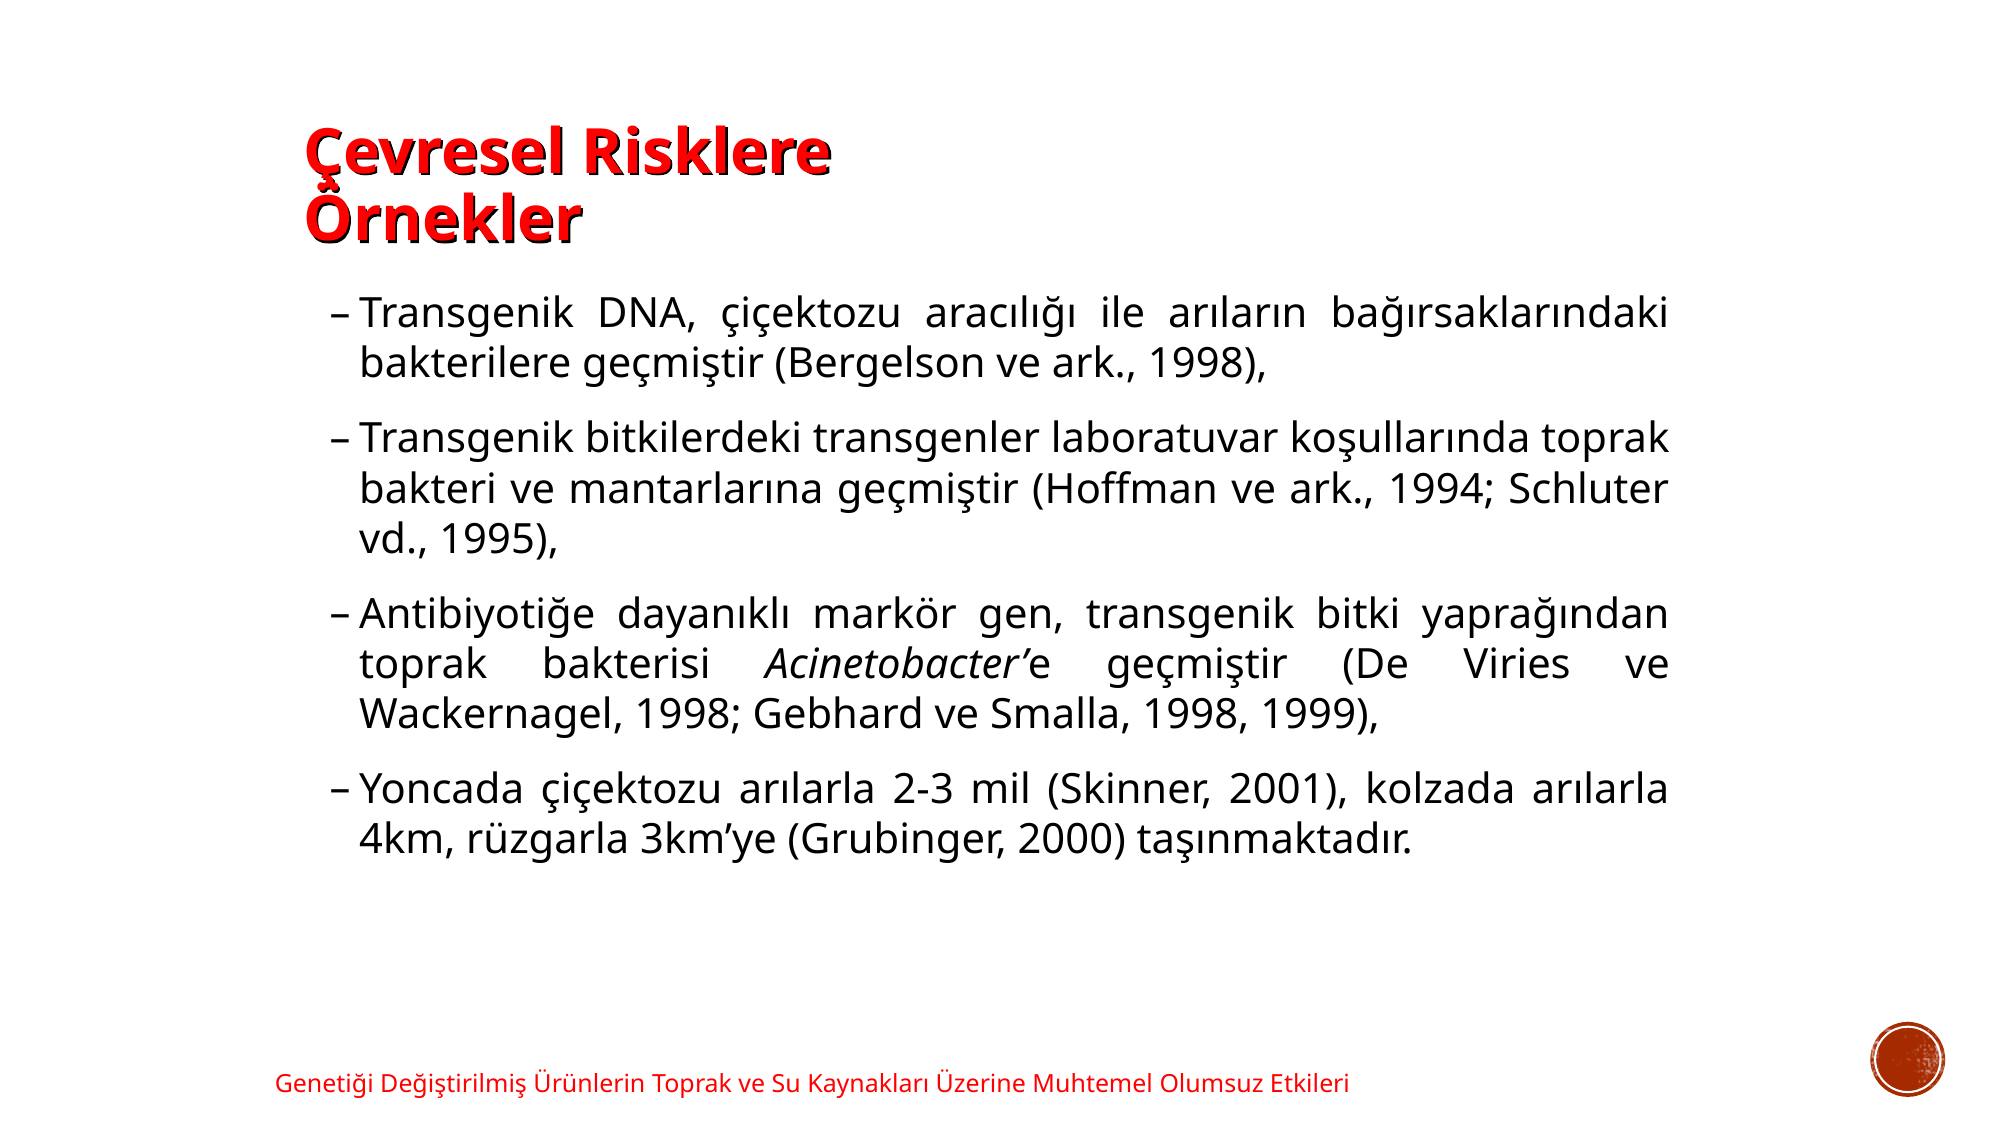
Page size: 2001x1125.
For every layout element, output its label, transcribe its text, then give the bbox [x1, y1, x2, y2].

text_box Genetiği Değiştirilmiş Ürünlerin Toprak ve Su Kaynakları Üzerine Muhtemel Olumsuz Etkileri [260, 1060, 1731, 1106]
text_box Çevresel Risklere Örnekler [288, 111, 1142, 185]
text_box Transgenik DNA, çiçektozu aracılığı ile arıların bağırsaklarındaki bakterilere geçmiştir (Bergelson ve ark., 1998), Transgenik bitkilerdeki transgenler laboratuvar koşullarında toprak bakteri ve mantarlarına geçmiştir (Hoffman ve ark., 1994; Schluter vd., 1995), Antibiyotiğe dayanıklı markör gen, transgenik bitki yaprağından toprak bakterisi Acinetobacter’e geçmiştir (De Viries ve Wackernagel, 1998; Gebhard ve Smalla, 1998, 1999), Yoncada çiçektozu arılarla 2-3 mil (Skinner, 2001), kolzada arılarla 4km, rüzgarla 3km’ye (Grubinger, 2000) taşınmaktadır. [314, 278, 1686, 869]
